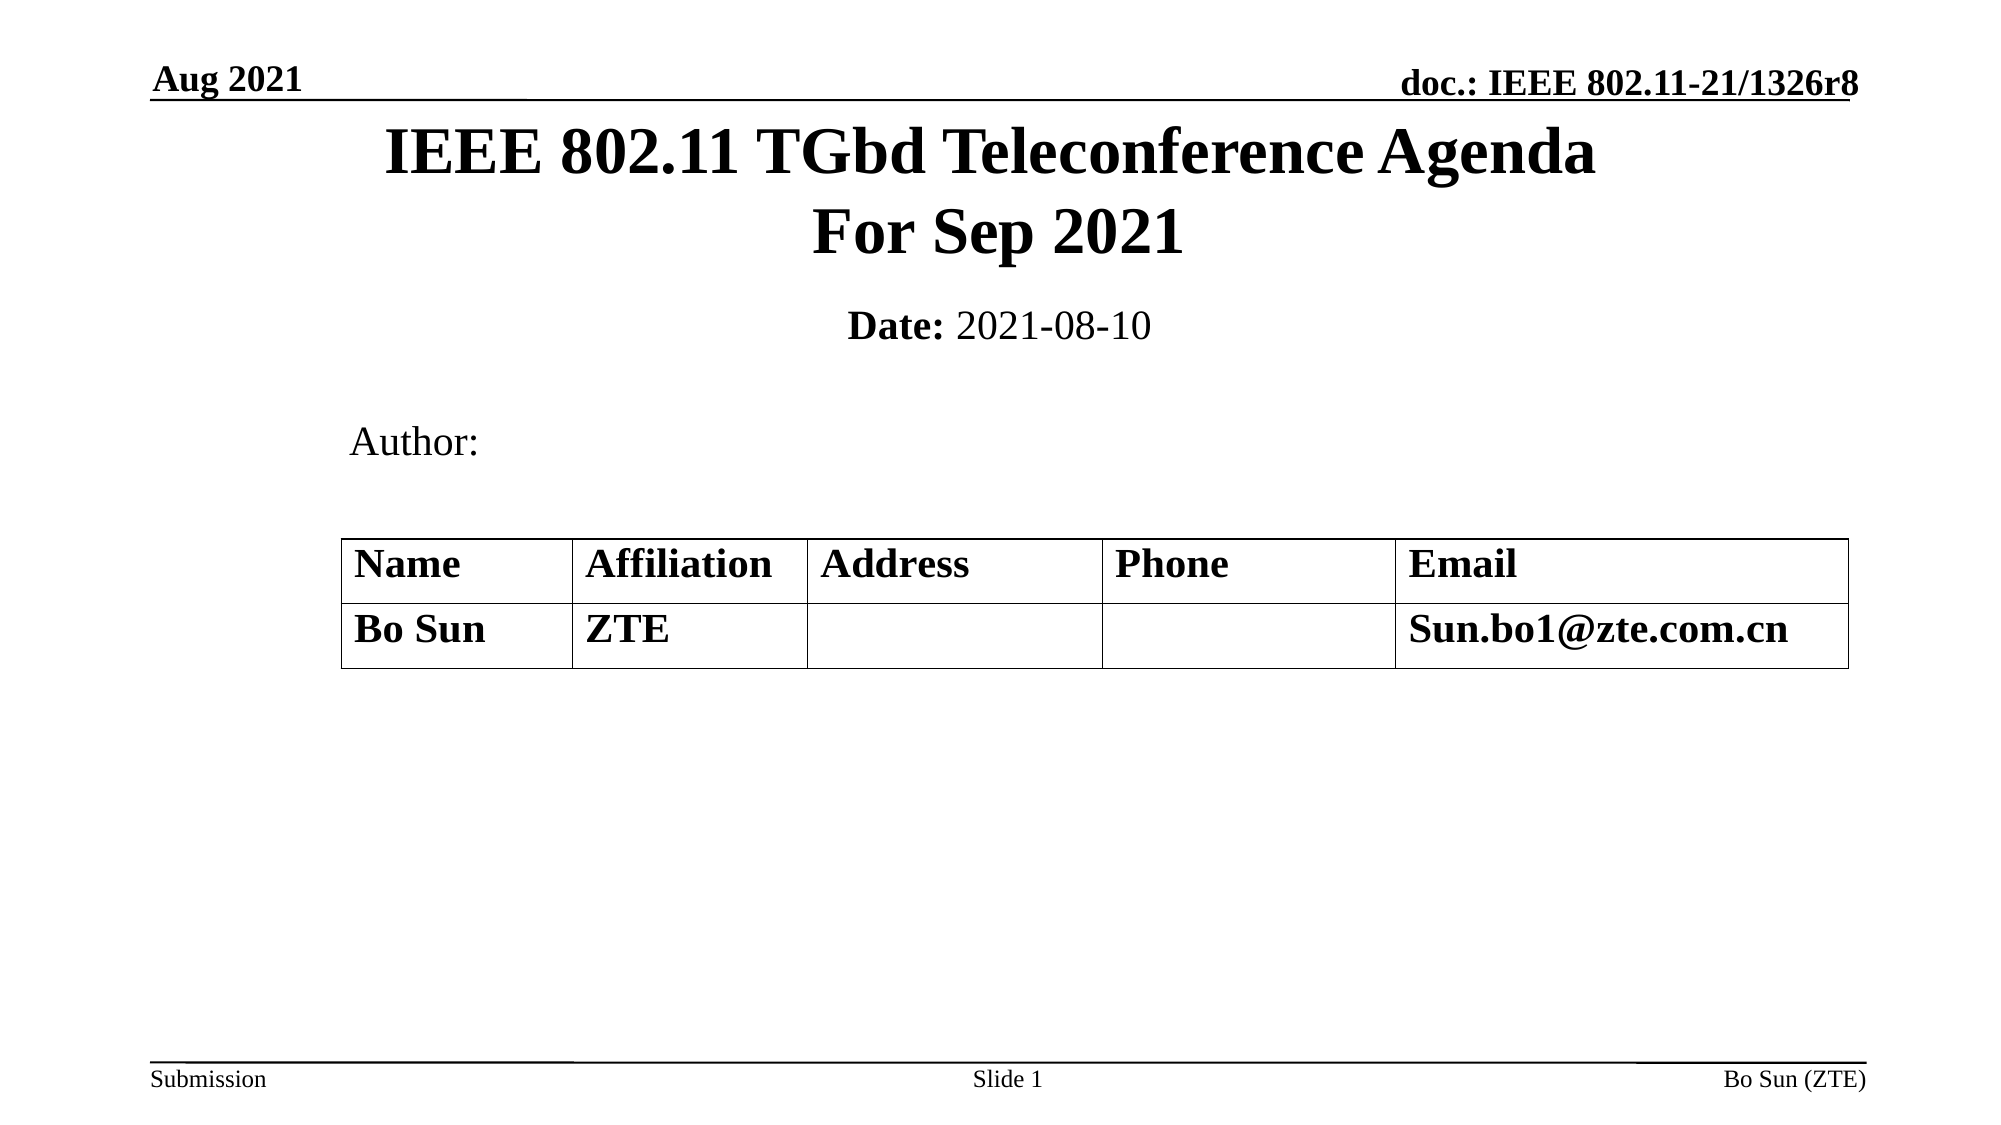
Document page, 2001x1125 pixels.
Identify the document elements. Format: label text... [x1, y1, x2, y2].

text_box IEEE 802.11 TGbd Teleconference Agenda For Sep 2021 [295, 99, 1705, 275]
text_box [323, 538, 1874, 723]
text_box Date: 2021-08-10 [362, 290, 1638, 353]
text_box Author: [323, 406, 562, 469]
slide_number Slide 1 [949, 1061, 1067, 1123]
footer Bo Sun (ZTE) [1169, 1061, 1867, 1093]
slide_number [152, 54, 563, 100]
